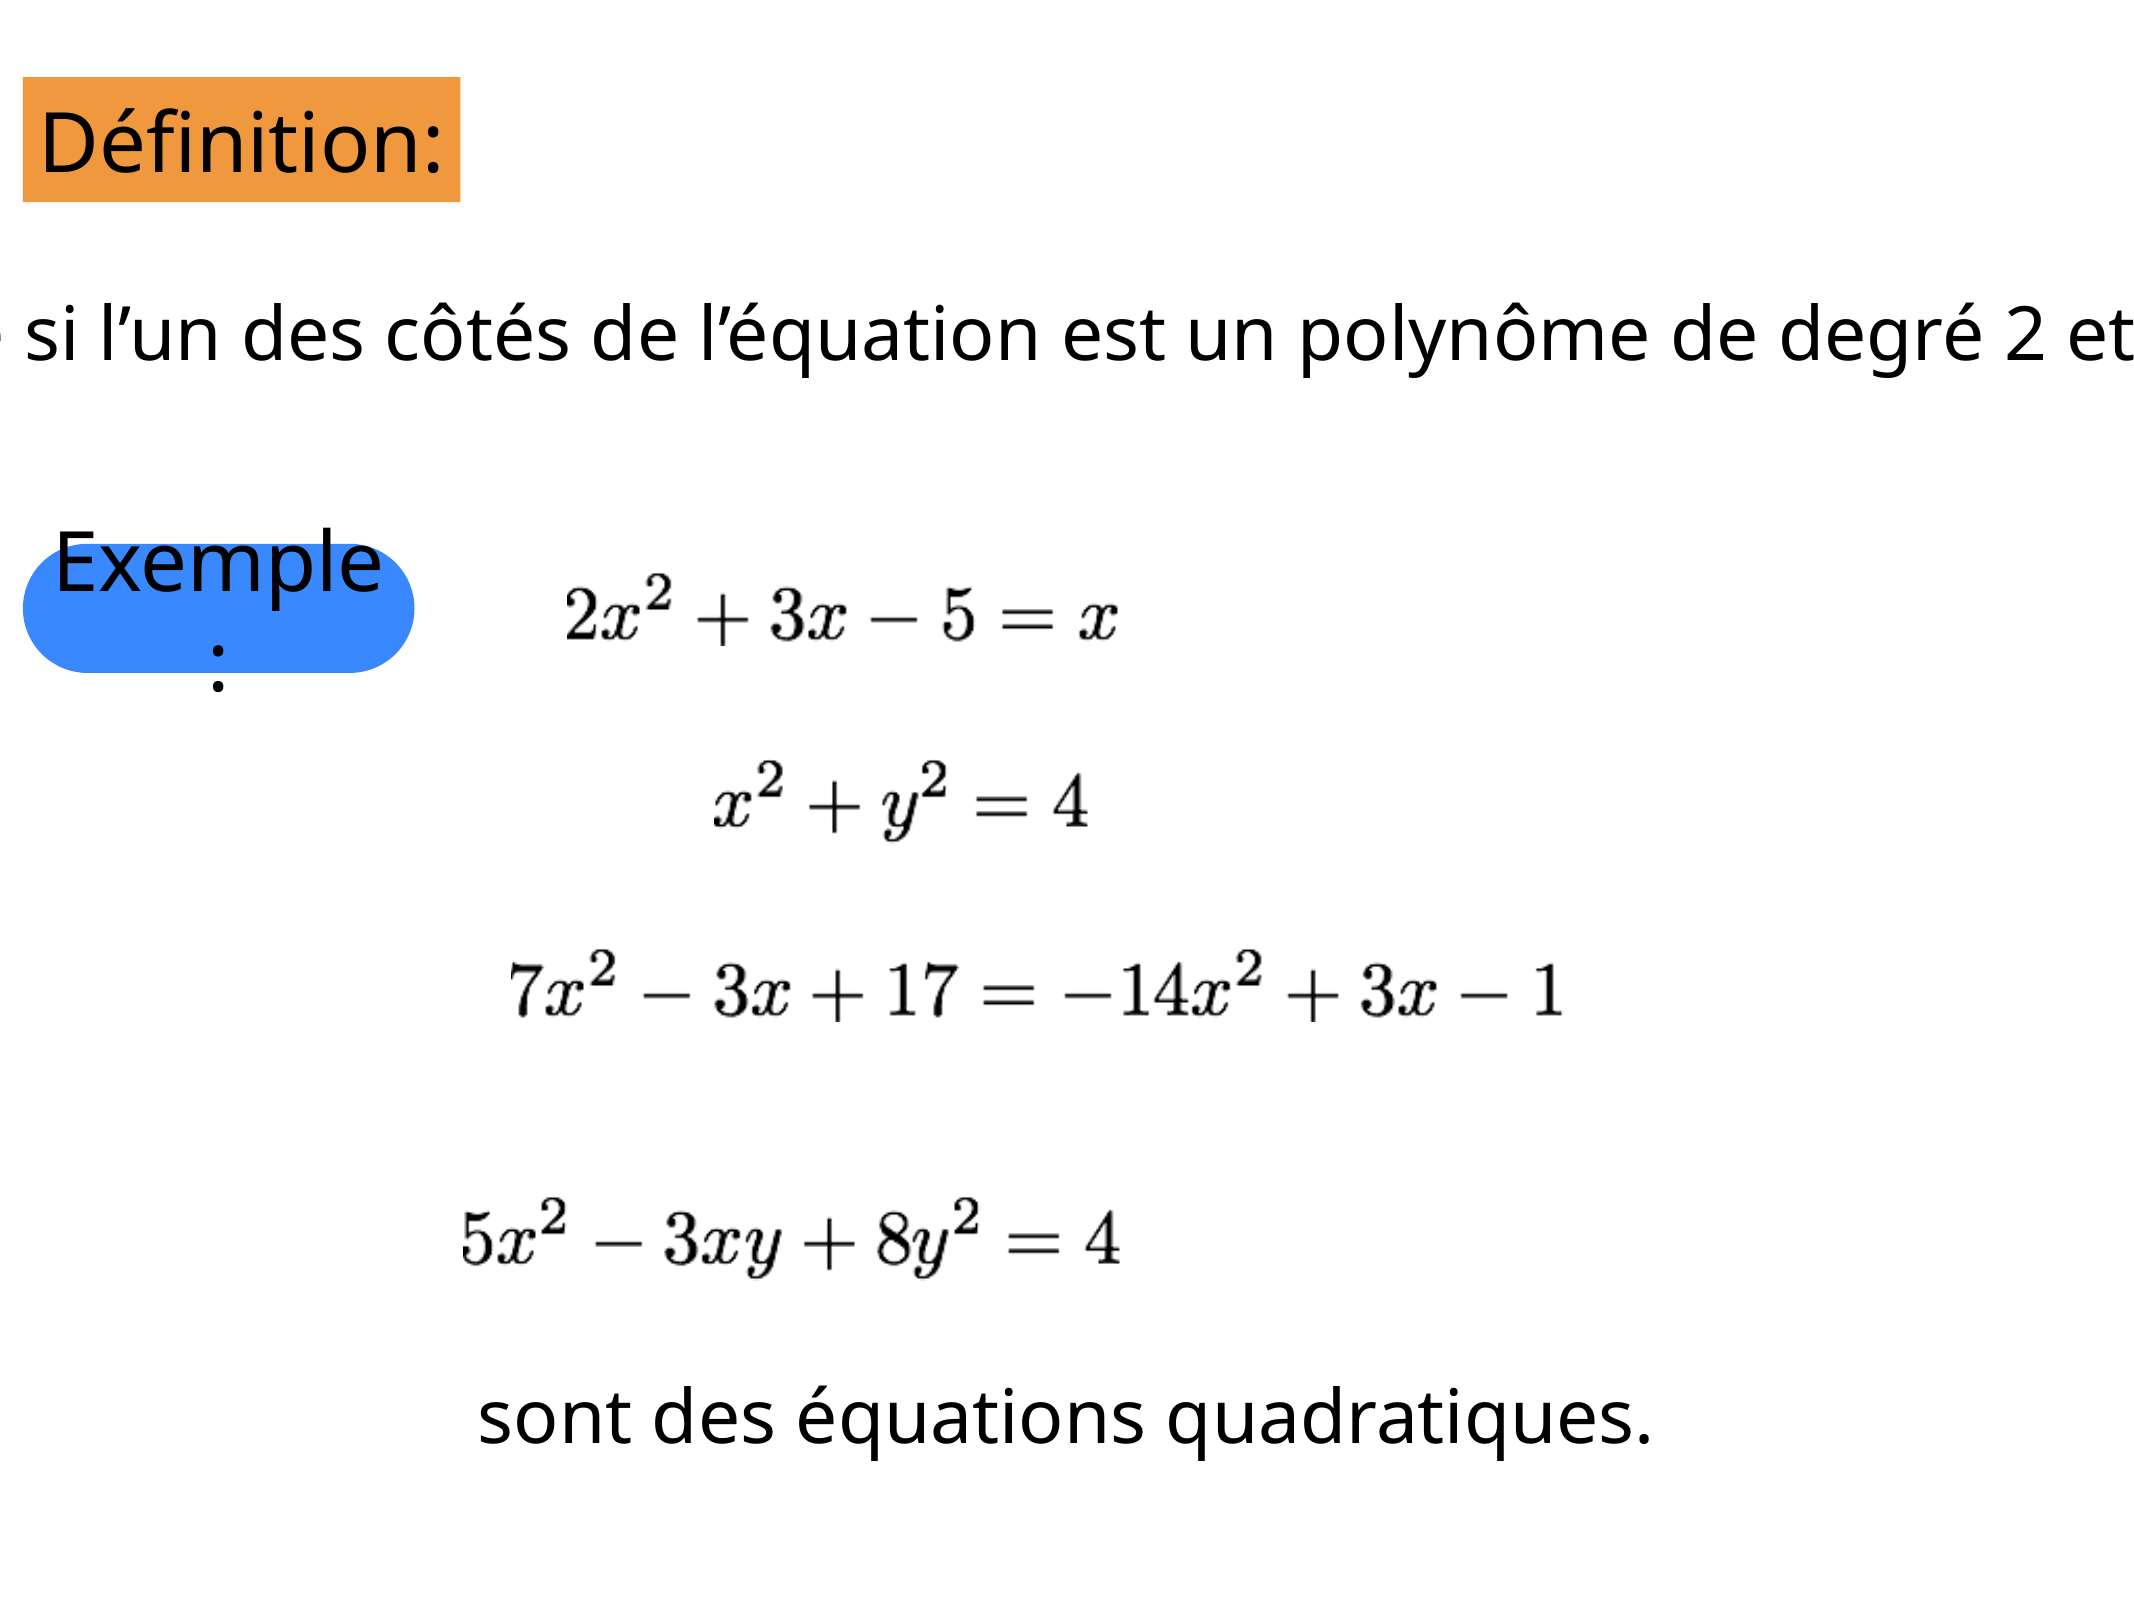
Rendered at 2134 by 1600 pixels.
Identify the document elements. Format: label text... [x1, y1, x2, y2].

picture [713, 759, 1090, 844]
text_box Exemple: [22, 543, 415, 673]
picture [511, 948, 1564, 1022]
text_box sont des équations quadratiques. [469, 1360, 1664, 1468]
list Définition: [21, 75, 462, 204]
picture [566, 572, 1120, 646]
picture [462, 1196, 1122, 1281]
text_box Une équation est dite quadratique si l’un des côtés de l’équation est un polynôme de degré 2 et l’autre est de degré 2 ou moins. [0, 276, 2134, 384]
